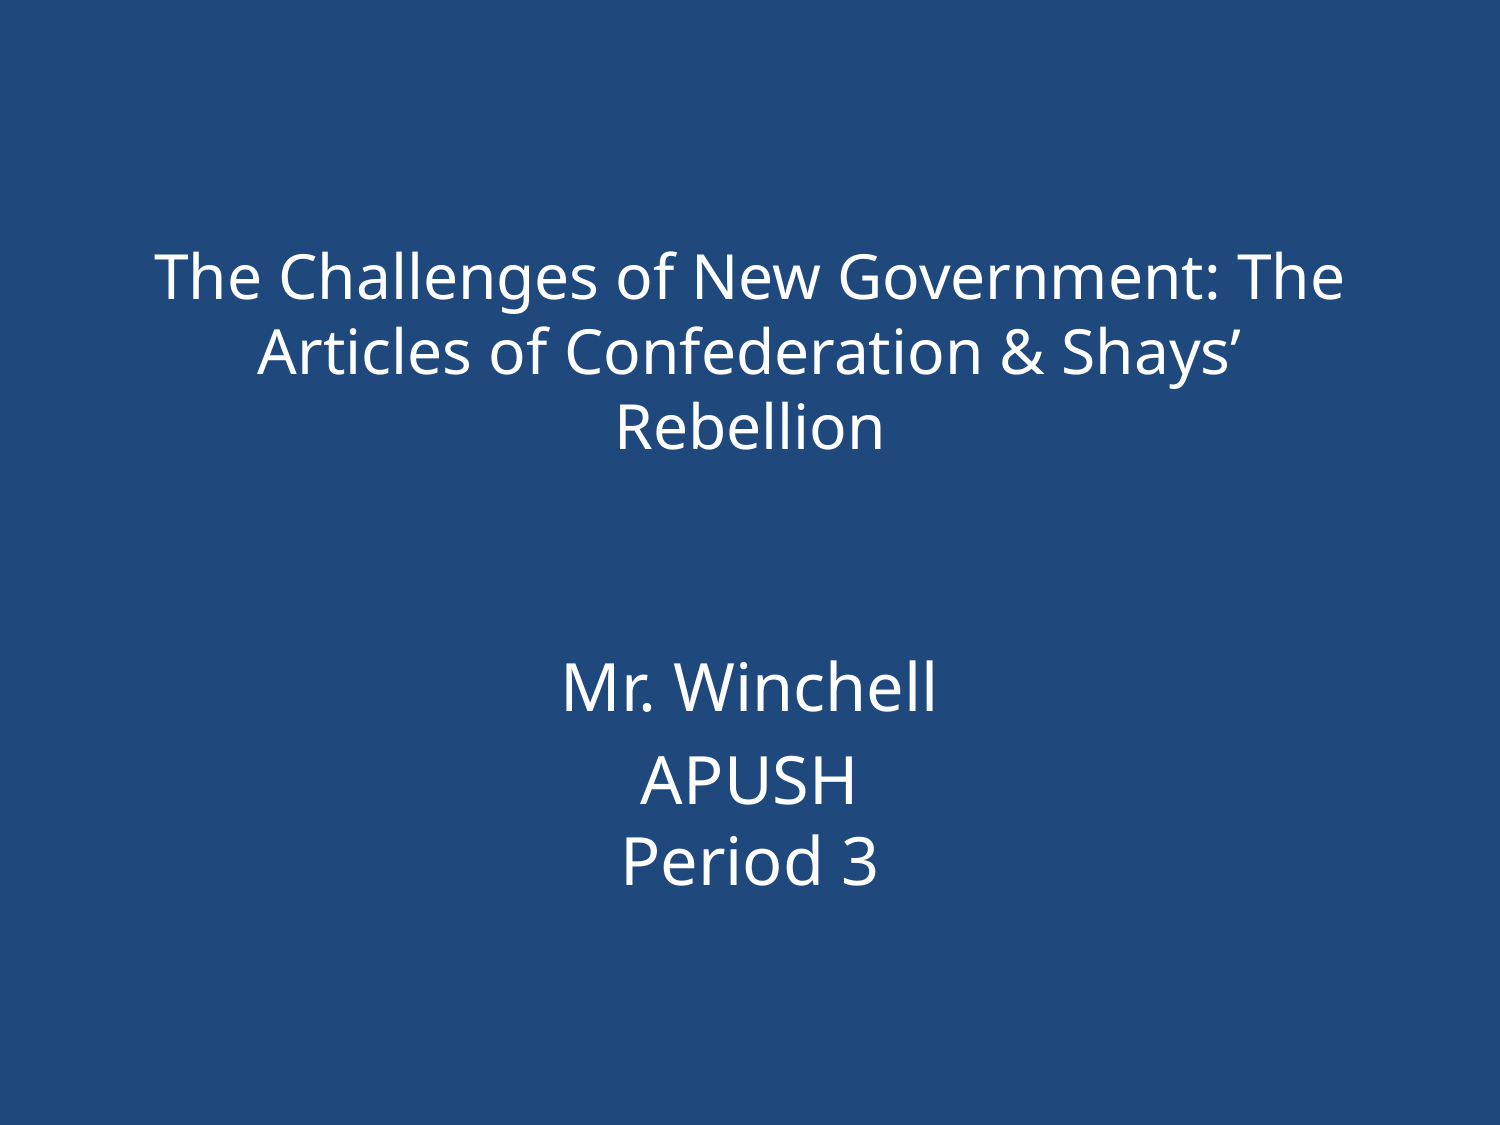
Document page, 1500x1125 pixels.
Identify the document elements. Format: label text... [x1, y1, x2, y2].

title The Challenges of New Government: The Articles of Confederation & Shays’ Rebellion [112, 228, 1388, 470]
subtitle Mr. Winchell APUSH Period 3 [225, 637, 1275, 925]
